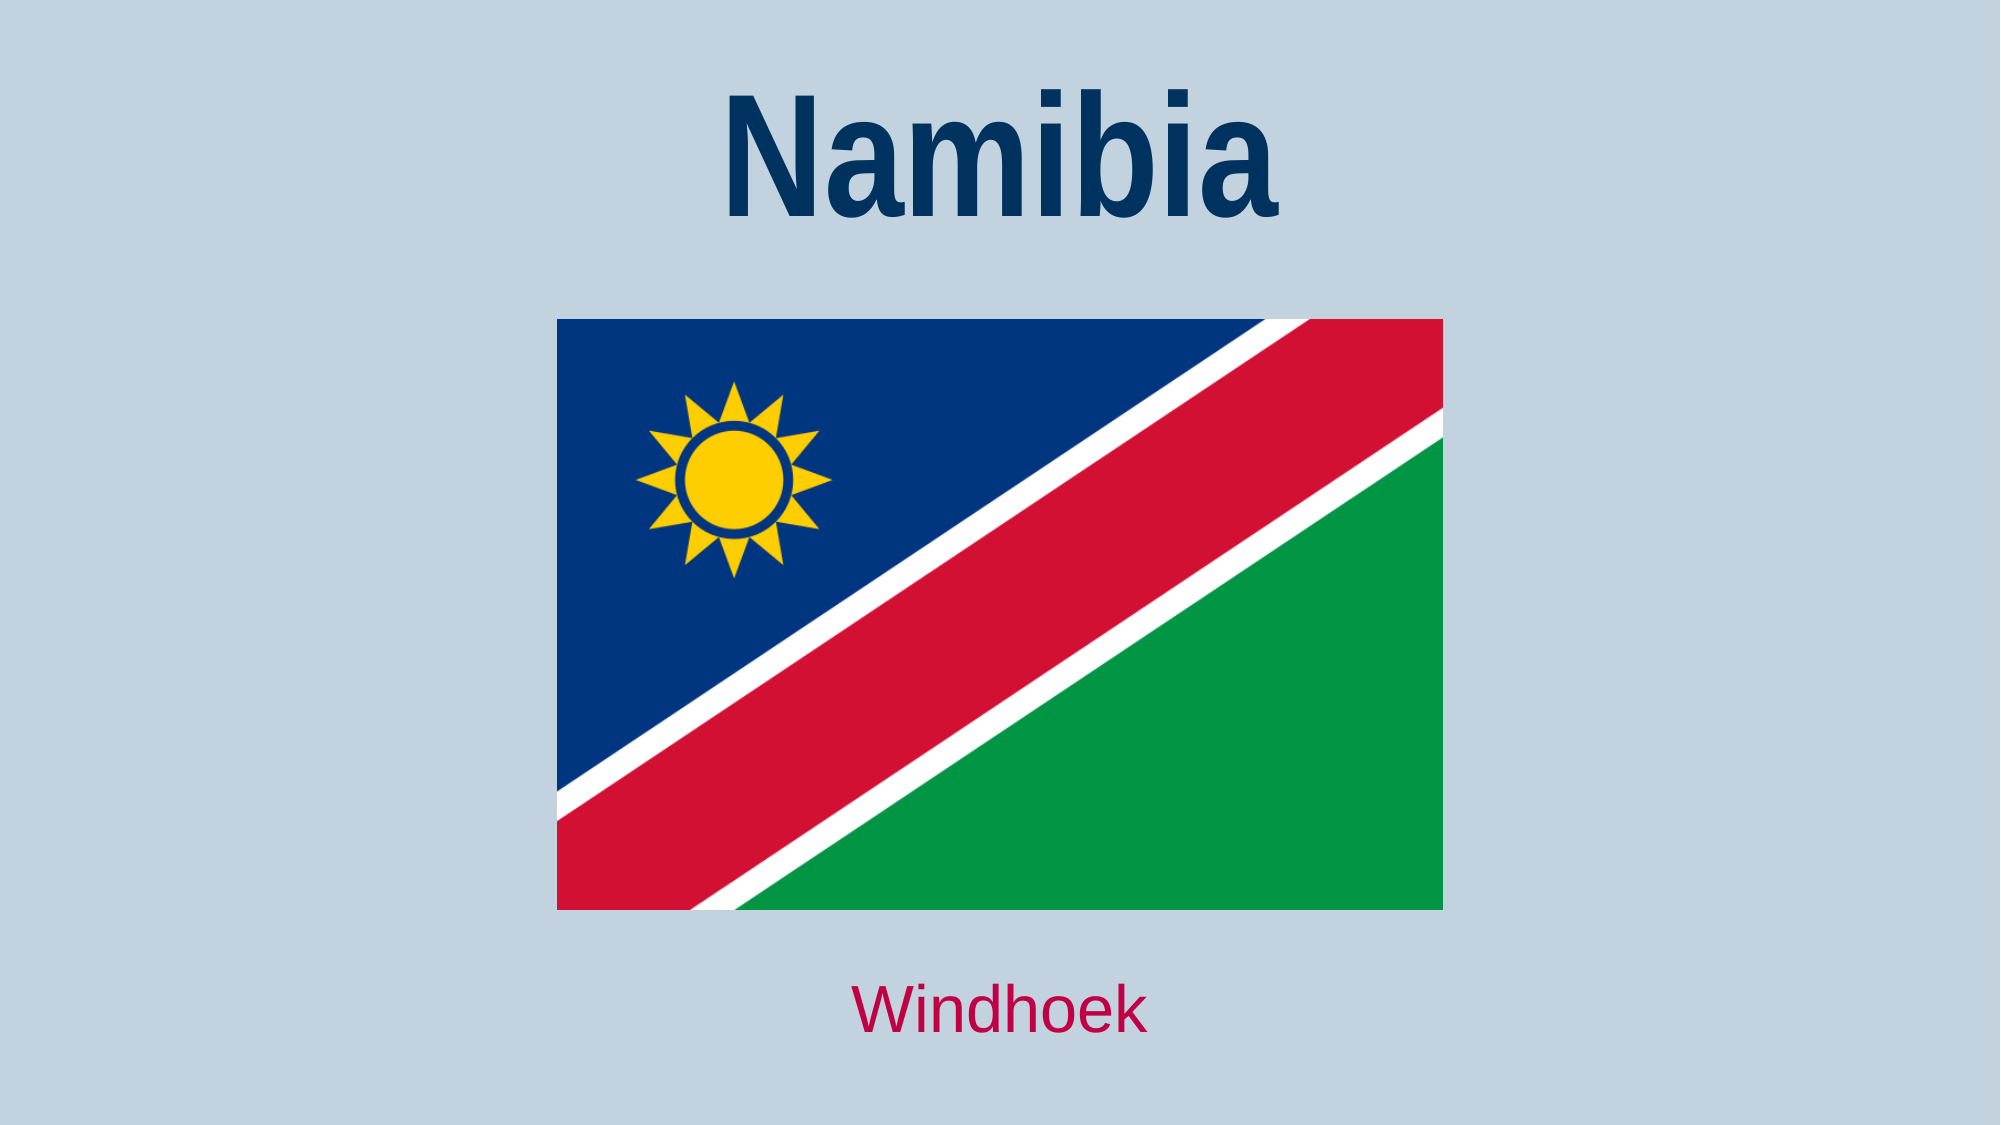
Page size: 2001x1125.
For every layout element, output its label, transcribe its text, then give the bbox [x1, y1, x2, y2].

title Namibia [249, 94, 1750, 262]
picture [556, 319, 1443, 910]
subtitle Windhoek [261, 967, 1739, 1059]
